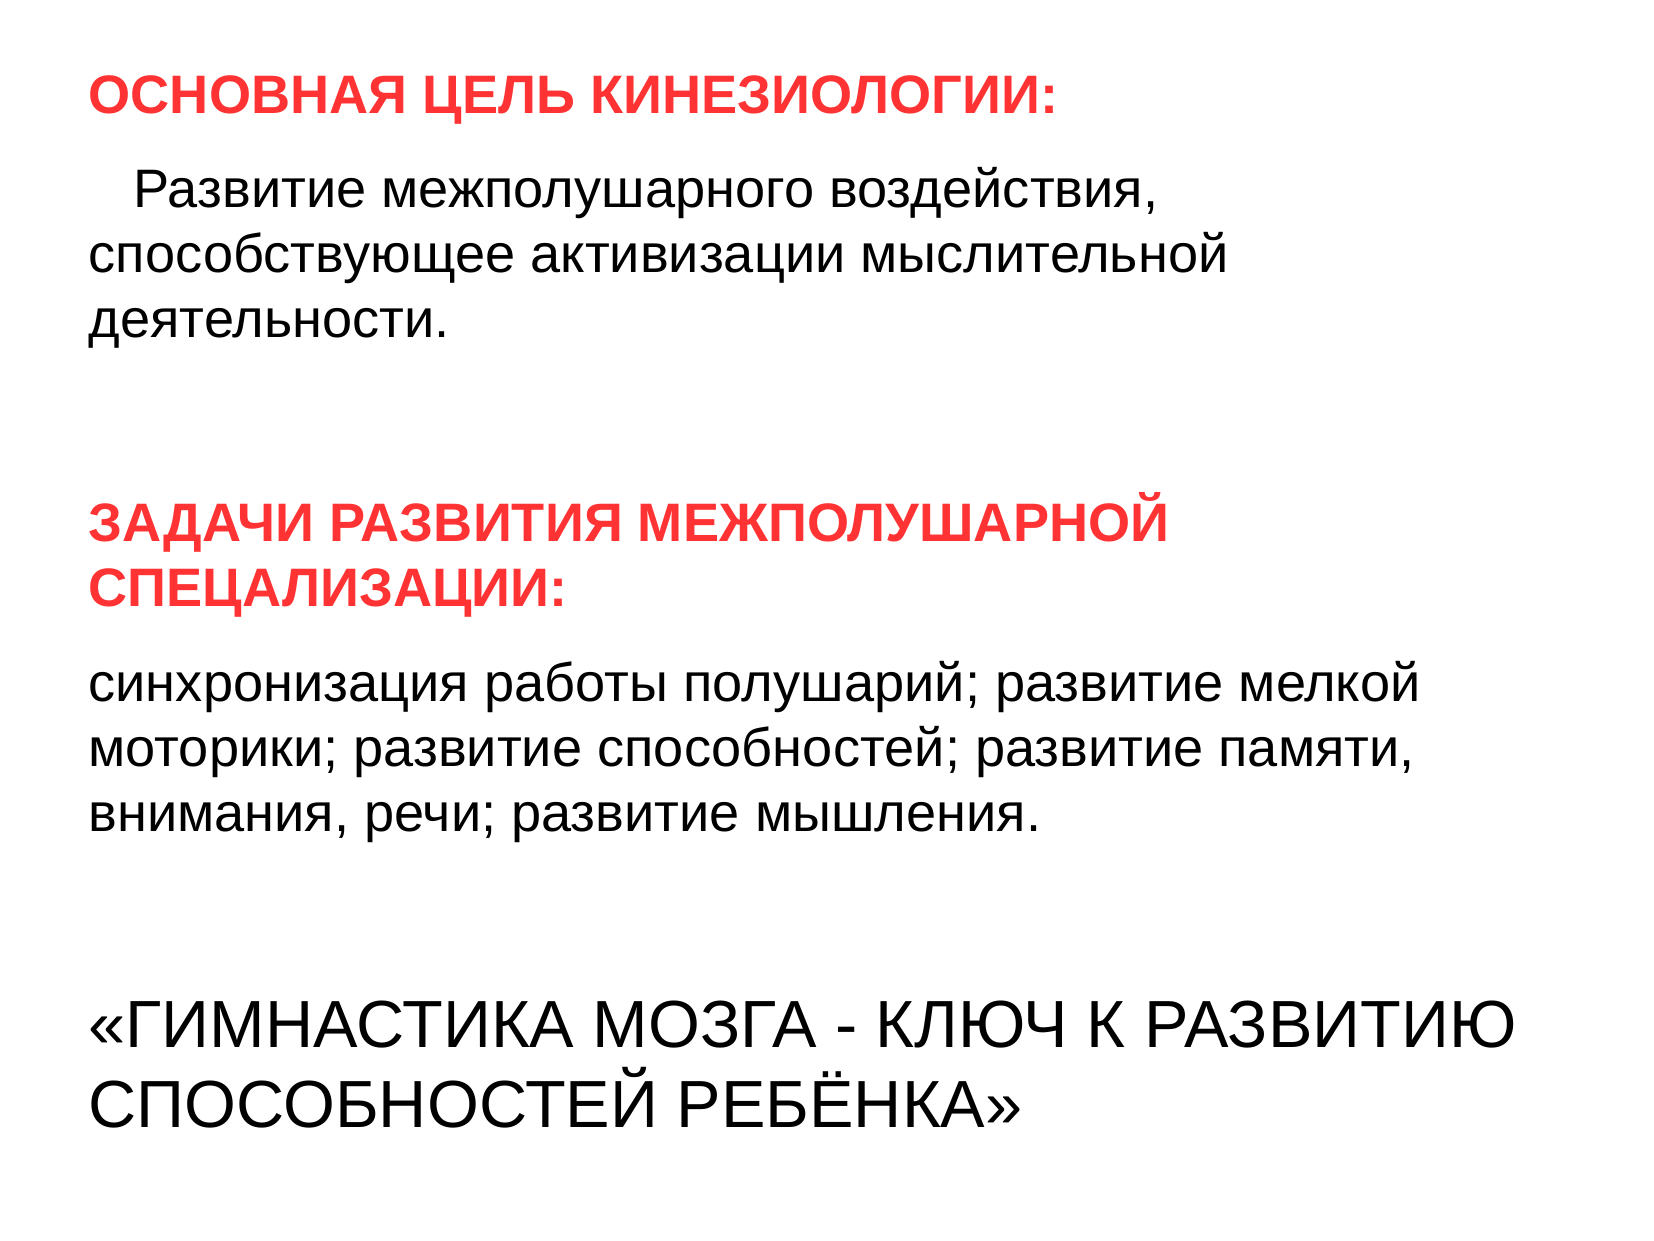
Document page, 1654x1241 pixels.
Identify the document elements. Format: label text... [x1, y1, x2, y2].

list ОСНОВНАЯ ЦЕЛЬ КИНЕЗИОЛОГИИ: Развитие межполушарного воздействия, способствующее активизации мыслительной деятельности. ЗАДАЧИ РАЗВИТИЯ МЕЖПОЛУШАРНОЙ СПЕЦАЛИЗАЦИИ: синхронизация работы полушарий; развитие мелкой моторики; развитие способностей; развитие памяти, внимания, речи; развитие мышления. «ГИМНАСТИКА МОЗГА - КЛЮЧ К РАЗВИТИЮ СПОСОБНОСТЕЙ РЕБЁНКА» [88, 59, 1571, 1241]
